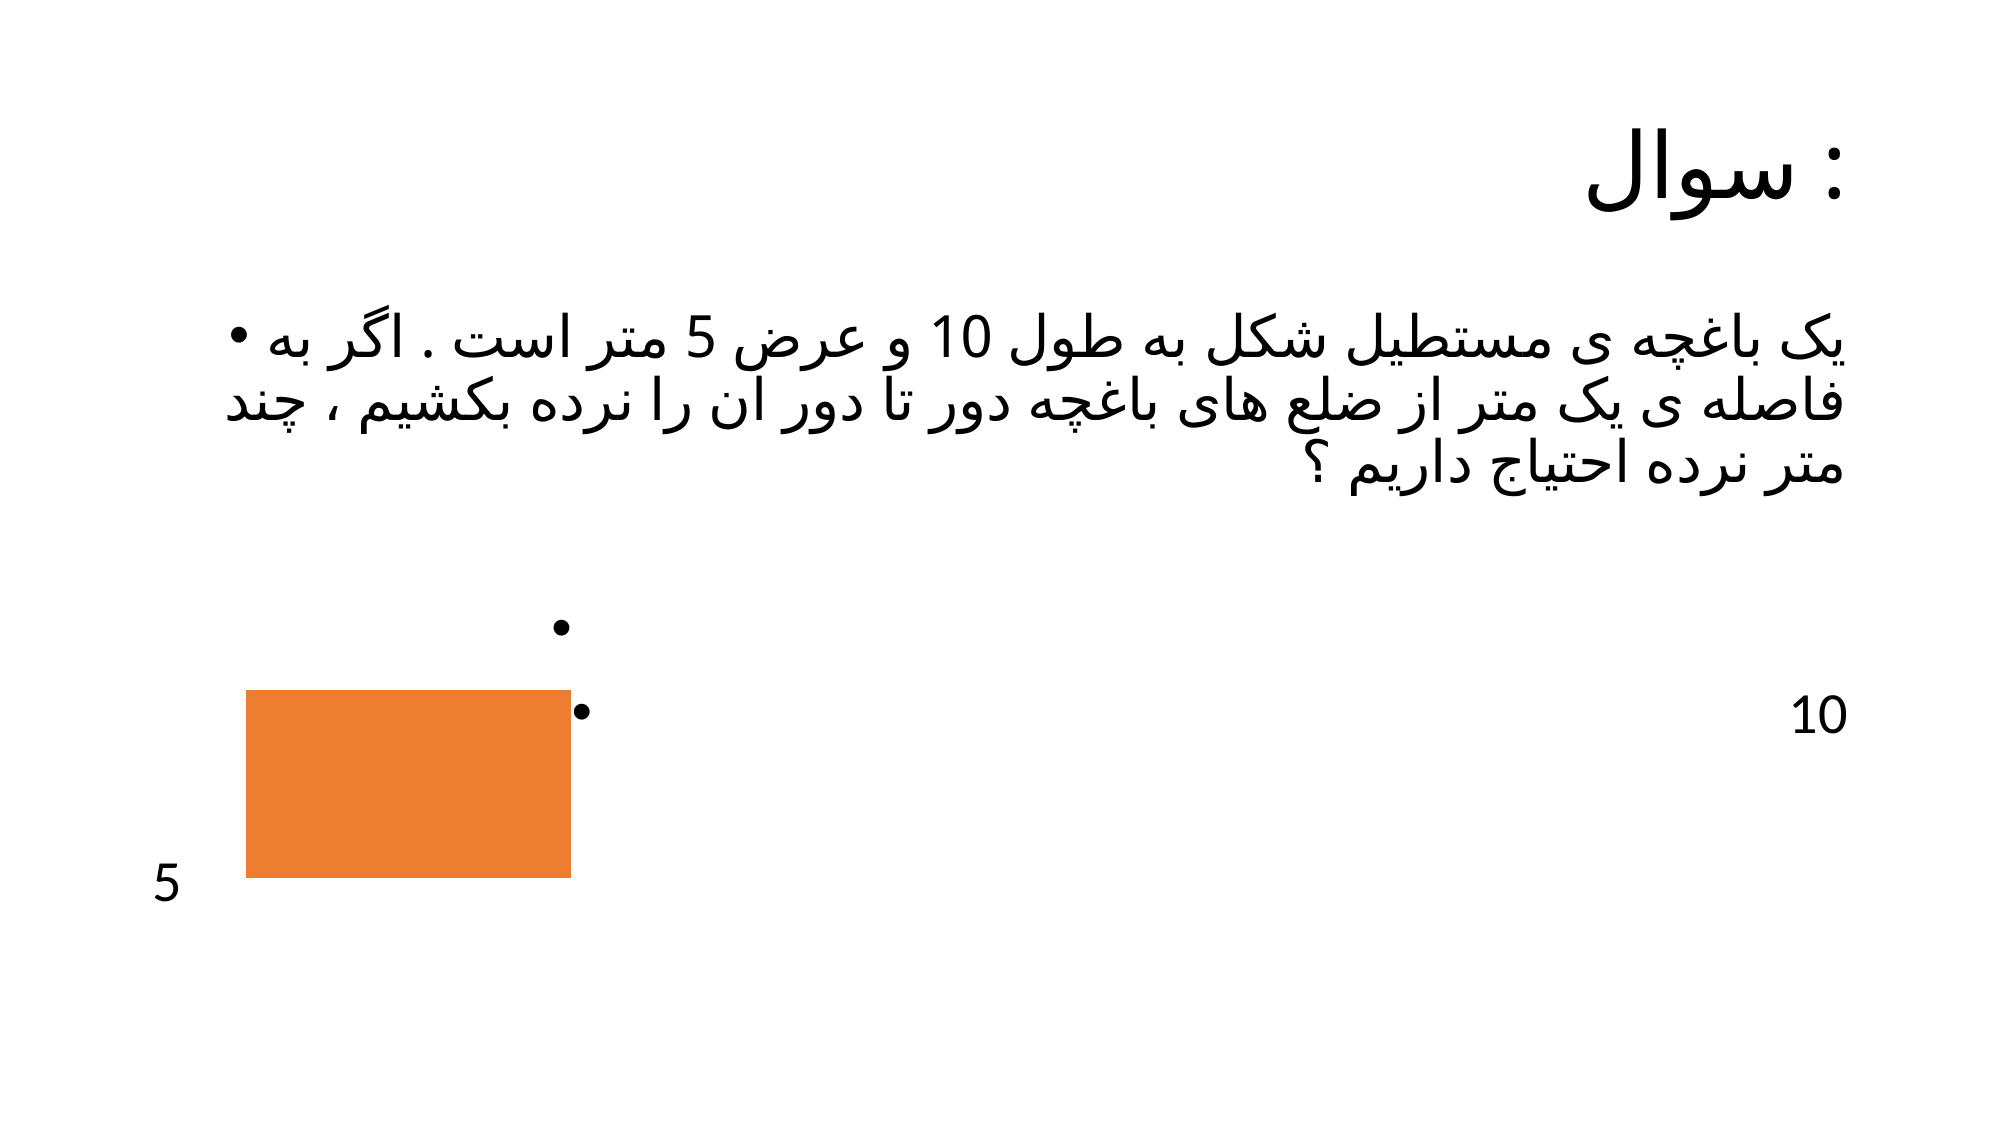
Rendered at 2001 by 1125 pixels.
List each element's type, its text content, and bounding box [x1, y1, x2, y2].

list یک باغچه ی مستطیل شکل به طول 10 و عرض 5 متر است . اگر به فاصله ی یک متر از ضلع های باغچه دور تا دور ان را نرده بکشیم ، چند متر نرده احتیاج داریم ؟ 10 5 [137, 299, 1863, 1014]
title سوال : [137, 59, 1863, 278]
text_box [243, 687, 574, 881]
